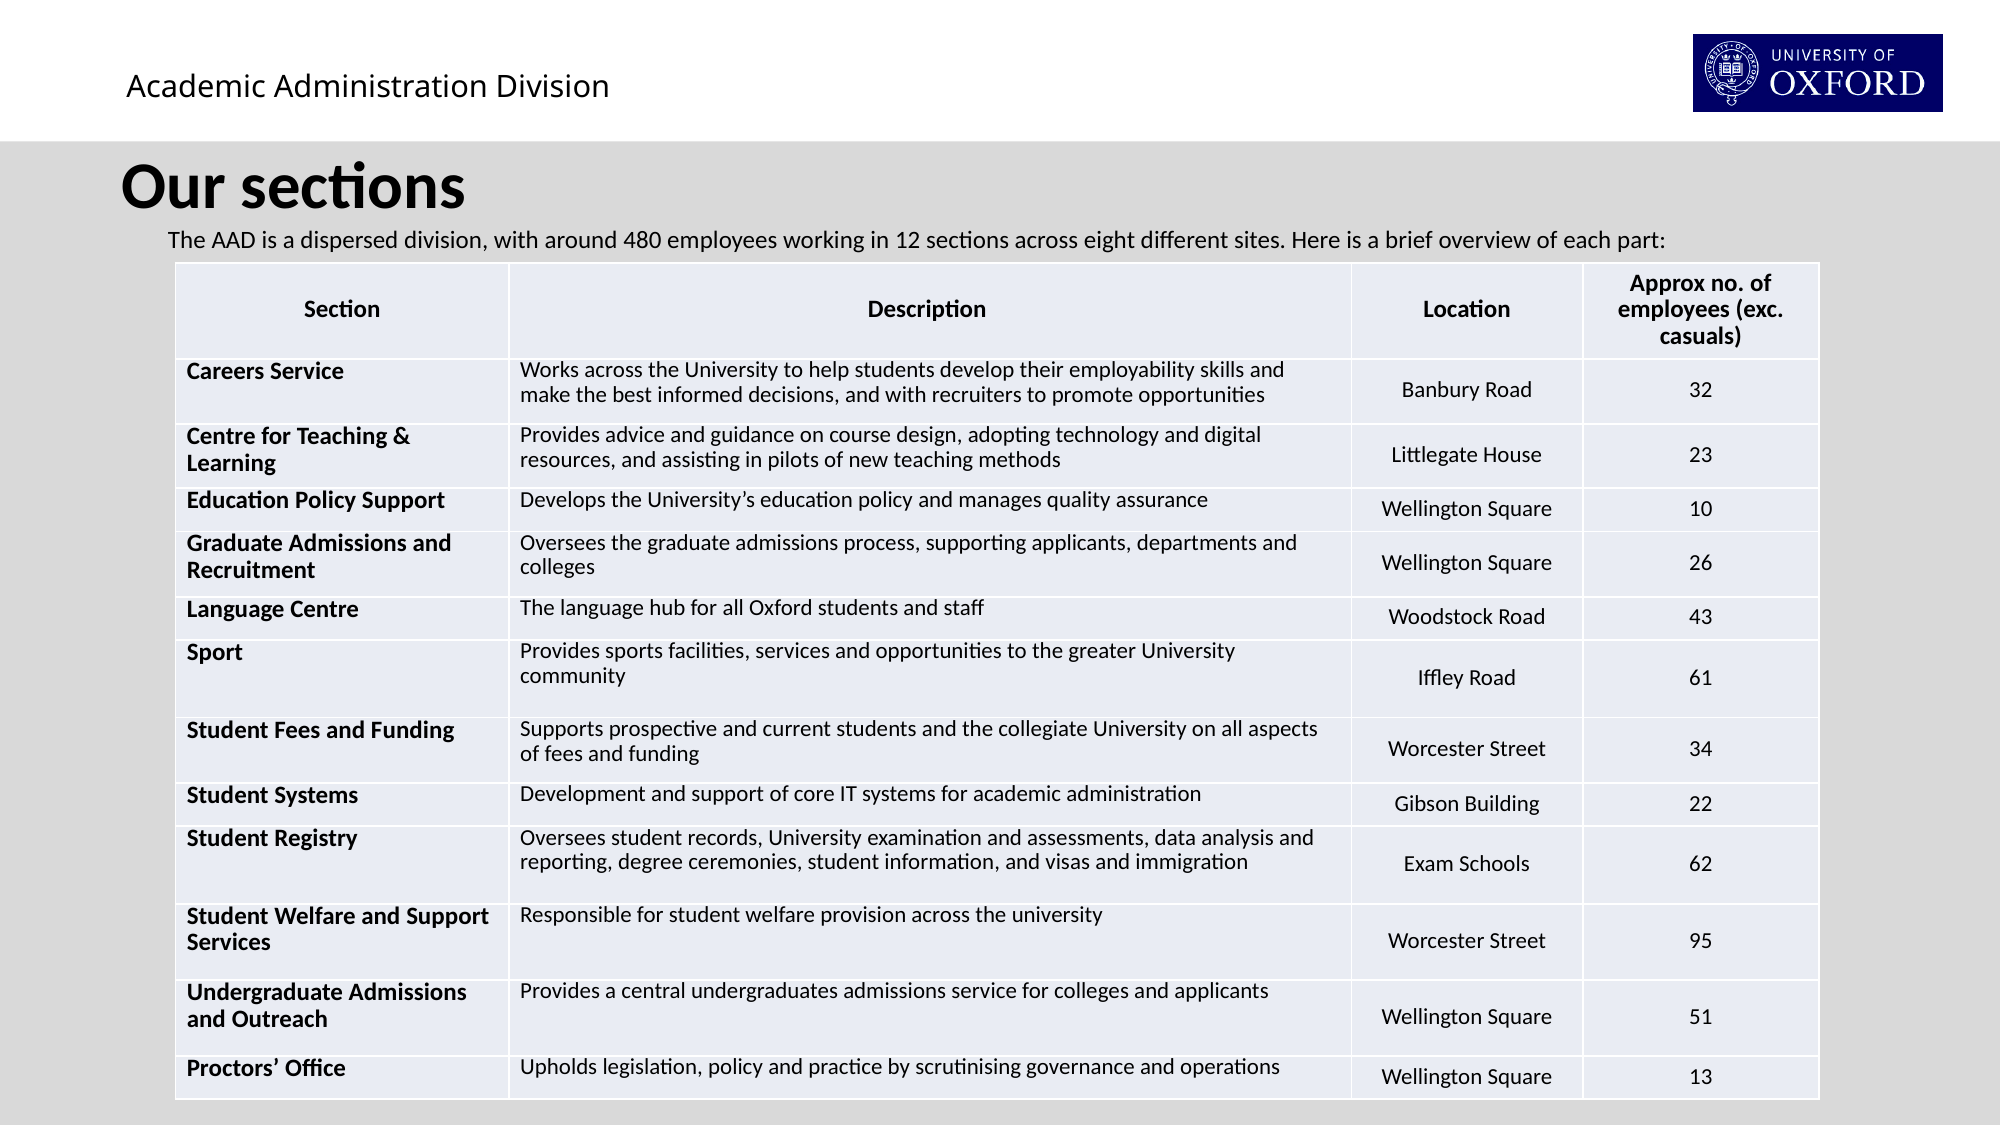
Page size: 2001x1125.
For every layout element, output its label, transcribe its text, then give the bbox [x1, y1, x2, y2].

table_cell 10 [1584, 489, 1818, 531]
table_header Description [510, 264, 1351, 358]
table_cell Development and support of core IT systems for academic administration [510, 784, 1351, 825]
table_cell Student Registry [176, 827, 508, 903]
table_cell Student Systems [176, 784, 508, 825]
table_cell Centre for Teaching & Learning [176, 425, 508, 487]
table_cell The language hub for all Oxford students and staff [510, 598, 1351, 639]
table_cell 43 [1584, 598, 1818, 639]
table_cell Careers Service [176, 360, 508, 423]
table_cell 62 [1584, 827, 1818, 903]
table_cell Sport [176, 641, 508, 717]
table_cell Gibson Building [1352, 784, 1582, 825]
table_cell 26 [1584, 532, 1818, 596]
table_cell Proctors’ Office [176, 1057, 508, 1098]
table_header Location [1352, 264, 1582, 358]
table_header Section [176, 264, 508, 358]
table_cell 22 [1584, 784, 1818, 825]
table_cell Wellington Square [1352, 489, 1582, 531]
table_cell Wellington Square [1352, 532, 1582, 596]
table_cell Provides sports facilities, services and opportunities to the greater University community [510, 641, 1351, 717]
table_cell 13 [1584, 1057, 1818, 1098]
table_cell Worcester Street [1352, 718, 1582, 782]
table_header Approx no. of employees (exc. casuals) [1584, 264, 1818, 358]
table_cell 95 [1584, 905, 1818, 979]
table_cell Oversees student records, University examination and assessments, data analysis and reporting, degree ceremonies, student information, and visas and immigration [510, 827, 1351, 903]
table_cell Wellington Square [1352, 1057, 1582, 1098]
table_cell Supports prospective and current students and the collegiate University on all aspects of fees and funding [510, 718, 1351, 782]
table_cell Undergraduate Admissions and Outreach [176, 981, 508, 1055]
table_cell Iffley Road [1352, 641, 1582, 717]
table_cell 51 [1584, 981, 1818, 1055]
table_cell Upholds legislation, policy and practice by scrutinising governance and operations [510, 1057, 1351, 1098]
table_cell Exam Schools [1352, 827, 1582, 903]
table_cell Woodstock Road [1352, 598, 1582, 639]
table_cell Education Policy Support [176, 489, 508, 531]
table_cell Littlegate House [1352, 425, 1582, 487]
table_cell 32 [1584, 360, 1818, 423]
table_cell Provides advice and guidance on course design, adopting technology and digital resources, and assisting in pilots of new teaching methods [510, 425, 1351, 487]
table_cell Responsible for student welfare provision across the university [510, 905, 1351, 979]
table_cell Provides a central undergraduates admissions service for colleges and applicants [510, 981, 1351, 1055]
table_cell Oversees the graduate admissions process, supporting applicants, departments and colleges [510, 532, 1351, 596]
table_cell Worcester Street [1352, 905, 1582, 979]
table_cell Graduate Admissions and Recruitment [176, 532, 508, 596]
table_cell Student Welfare and Support Services [176, 905, 508, 979]
picture [1693, 34, 1943, 112]
table_cell Wellington Square [1352, 981, 1582, 1055]
text_box The AAD is a dispersed division, with around 480 employees working in 12 sections across eight different sites. Here is a brief overview of each part: [153, 215, 1691, 261]
table_cell Works across the University to help students develop their employability skills and make the best informed decisions, and with recruiters to promote opportunities [510, 360, 1351, 423]
text_box Our sections [106, 134, 1958, 230]
table_cell Develops the University’s education policy and manages quality assurance [510, 489, 1351, 531]
table_cell Banbury Road [1352, 360, 1582, 423]
table_cell 34 [1584, 718, 1818, 782]
table_cell 23 [1584, 425, 1818, 487]
table_cell Student Fees and Funding [176, 718, 508, 782]
table_cell 61 [1584, 641, 1818, 717]
table_cell Language Centre [176, 598, 508, 639]
